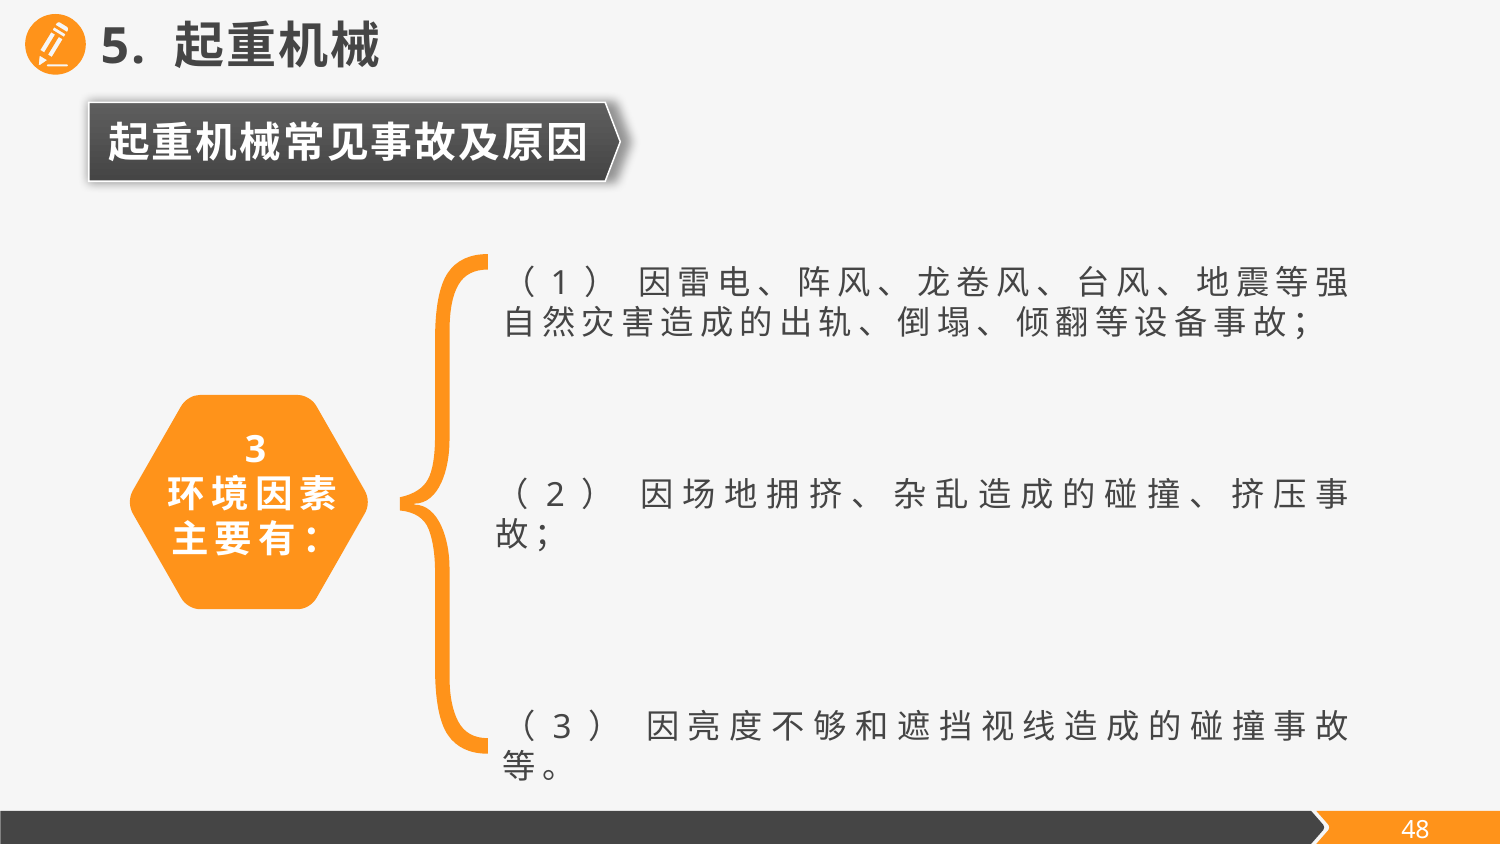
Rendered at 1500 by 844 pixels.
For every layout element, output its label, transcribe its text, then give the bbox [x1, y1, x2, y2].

text_box [25, 13, 86, 75]
text_box 5. 起重机械 [85, 6, 750, 82]
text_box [88, 102, 621, 182]
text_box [129, 253, 1371, 754]
